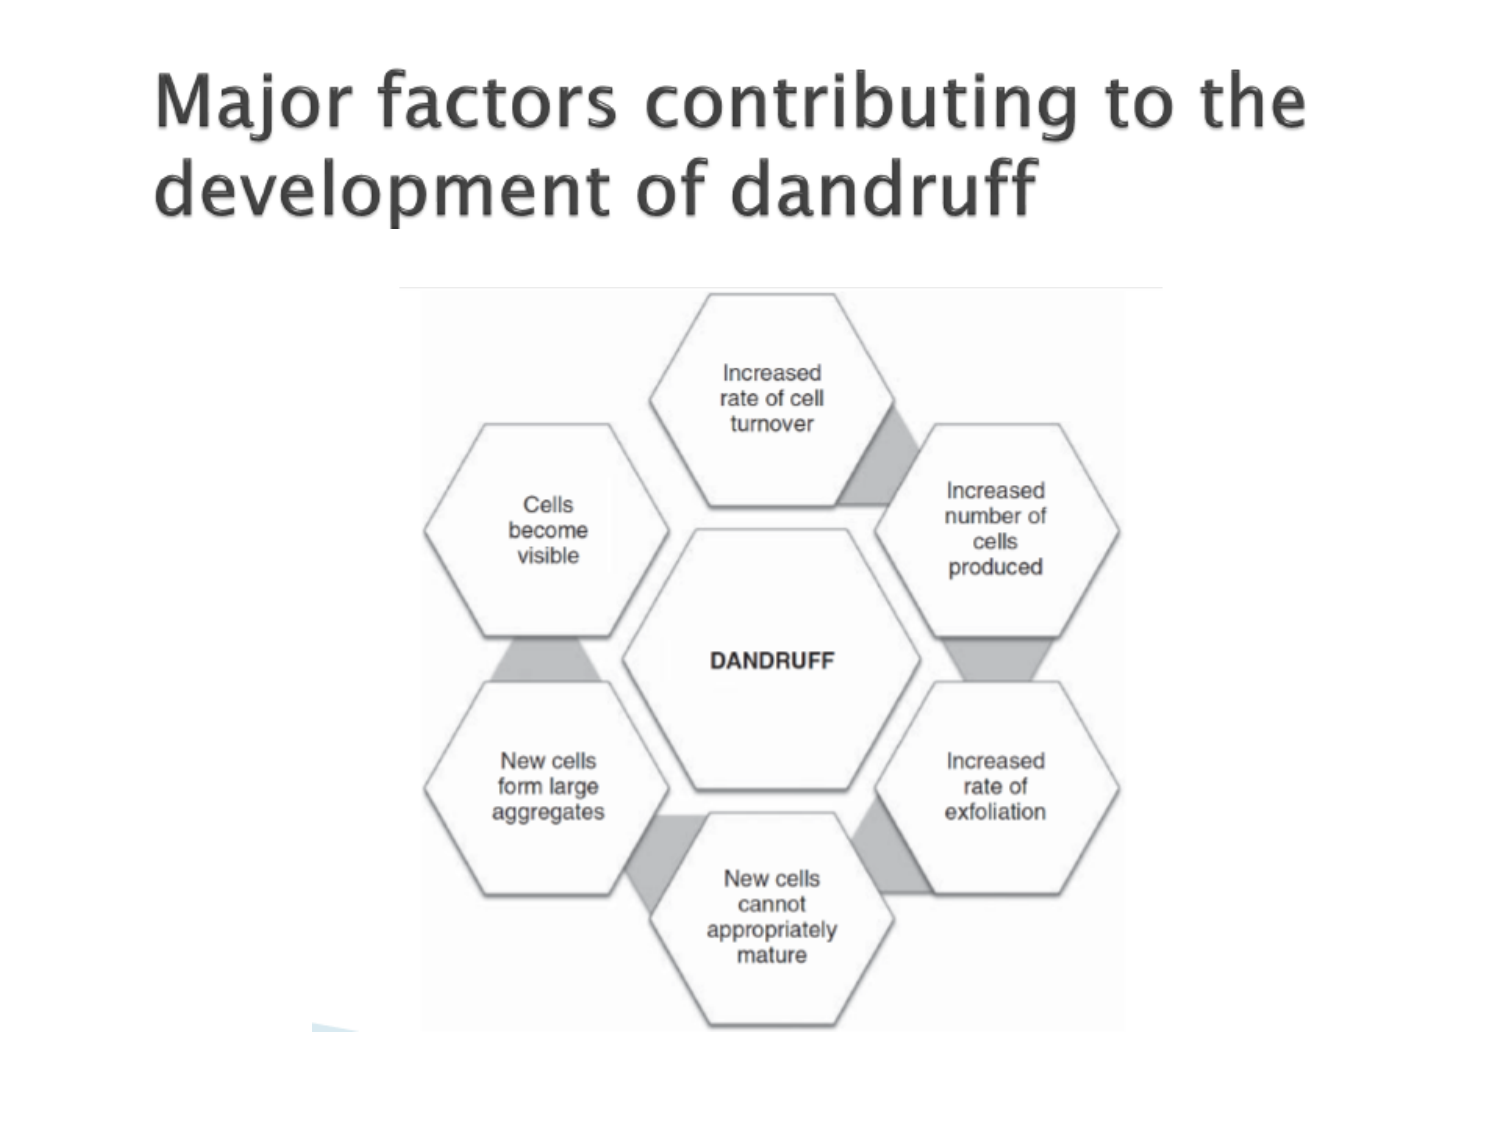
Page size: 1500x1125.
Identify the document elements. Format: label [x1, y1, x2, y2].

picture [312, 287, 1202, 1032]
picture [149, 62, 1319, 229]
